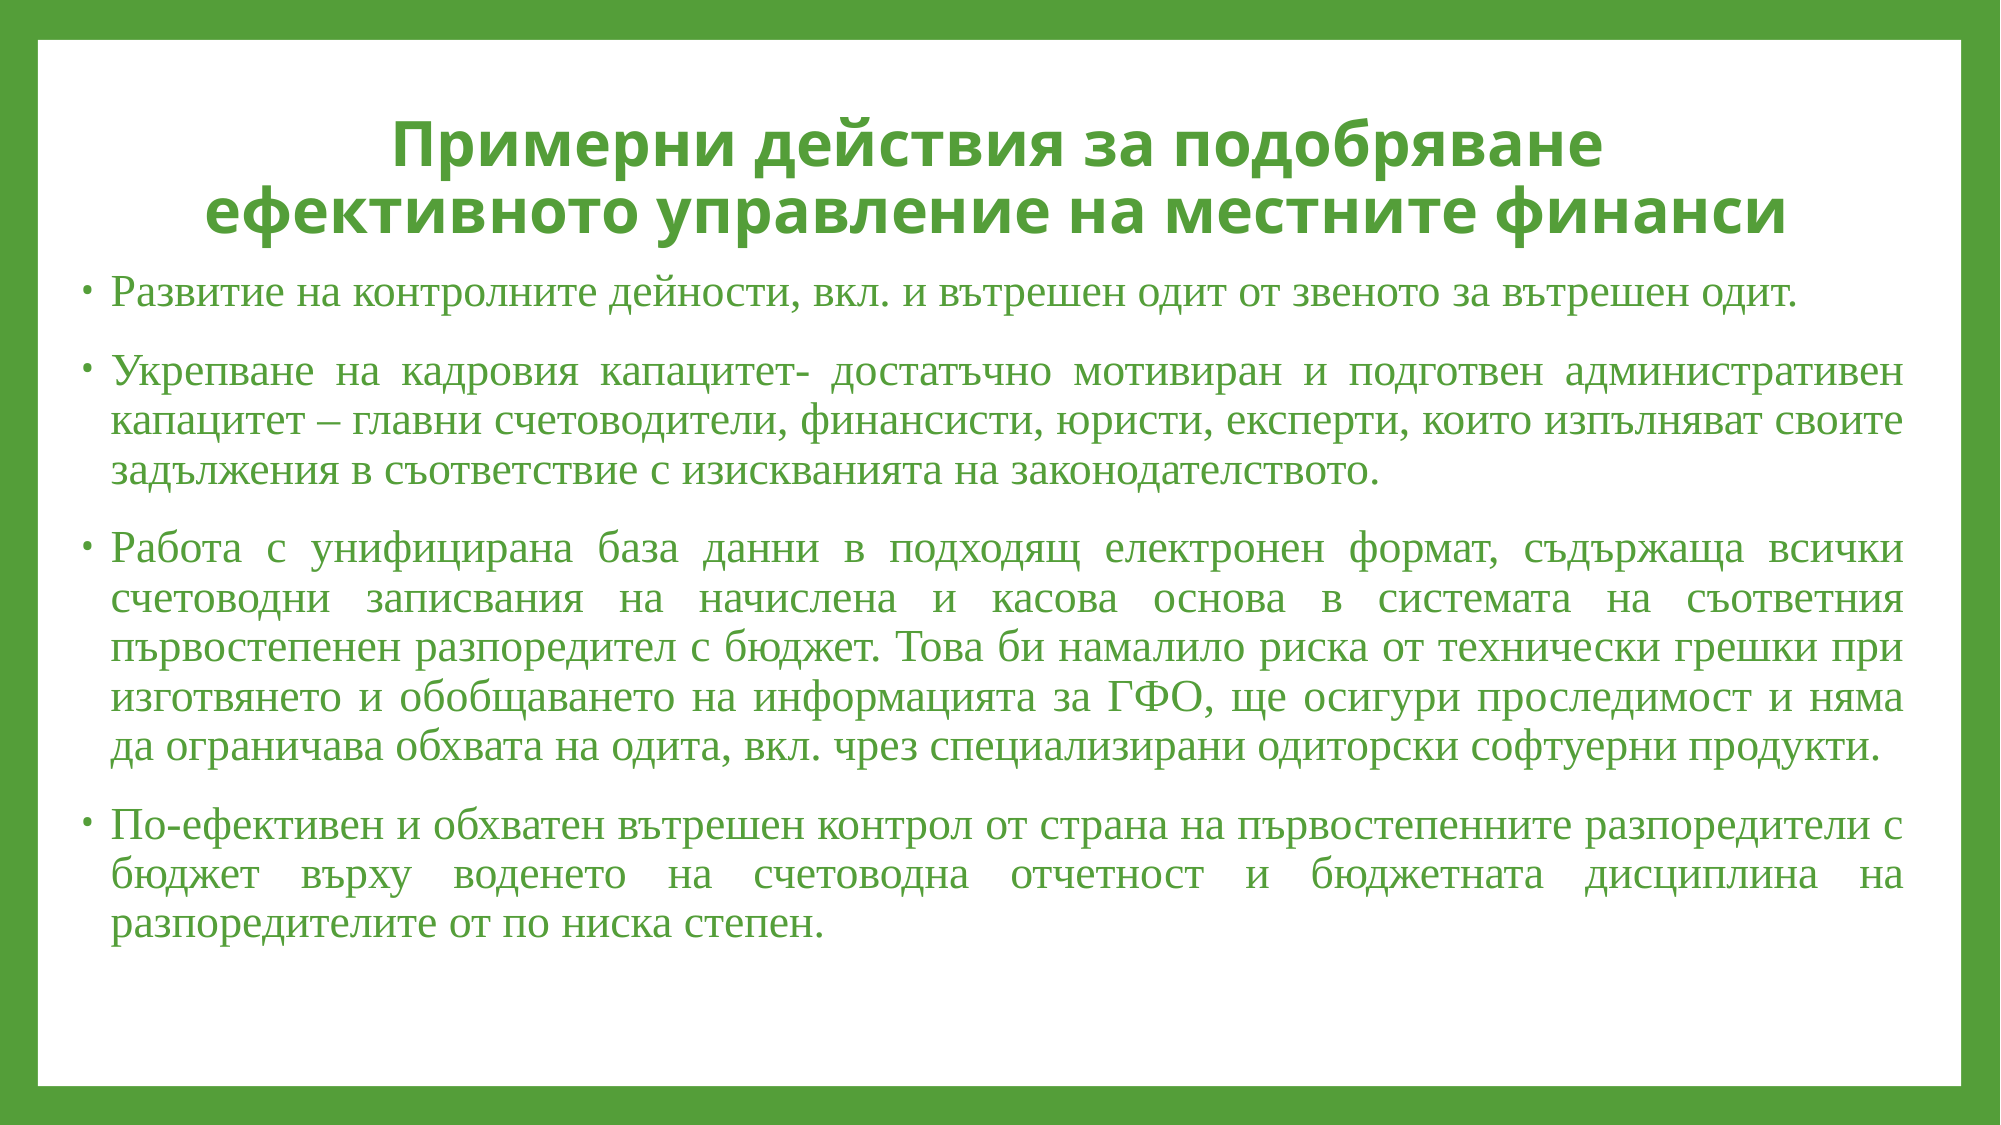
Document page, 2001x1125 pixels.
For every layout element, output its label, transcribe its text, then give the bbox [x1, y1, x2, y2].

list Развитие на контролните дейности, вкл. и вътрешен одит от звеното за вътрешен одит. Укрепване на кадровия капацитет- достатъчно мотивиран и подготвен административен капацитет – главни счетоводители, финансисти, юристи, експерти, които изпълняват своите задължения в съответствие с изискванията на законодателството. Работа с унифицирана база данни в подходящ електронен формат, съдържаща всички счетоводни записвания на начислена и касова основа в системата на съответния първостепенен разпоредител с бюджет. Това би намалило риска от технически грешки при изготвянето и обобщаването на информацията за ГФО, ще осигури проследимост и няма да ограничава обхвата на одита, вкл. чрез специализирани одиторски софтуерни продукти. По-ефективен и обхватен вътрешен контрол от страна на първостепенните разпоредители с бюджет върху воденето на счетоводна отчетност и бюджетната дисциплина на разпоредителите от по ниска степен. [58, 259, 1921, 1082]
title Примерни действия за подобряване ефективното управление на местните финанси [187, 99, 1808, 259]
